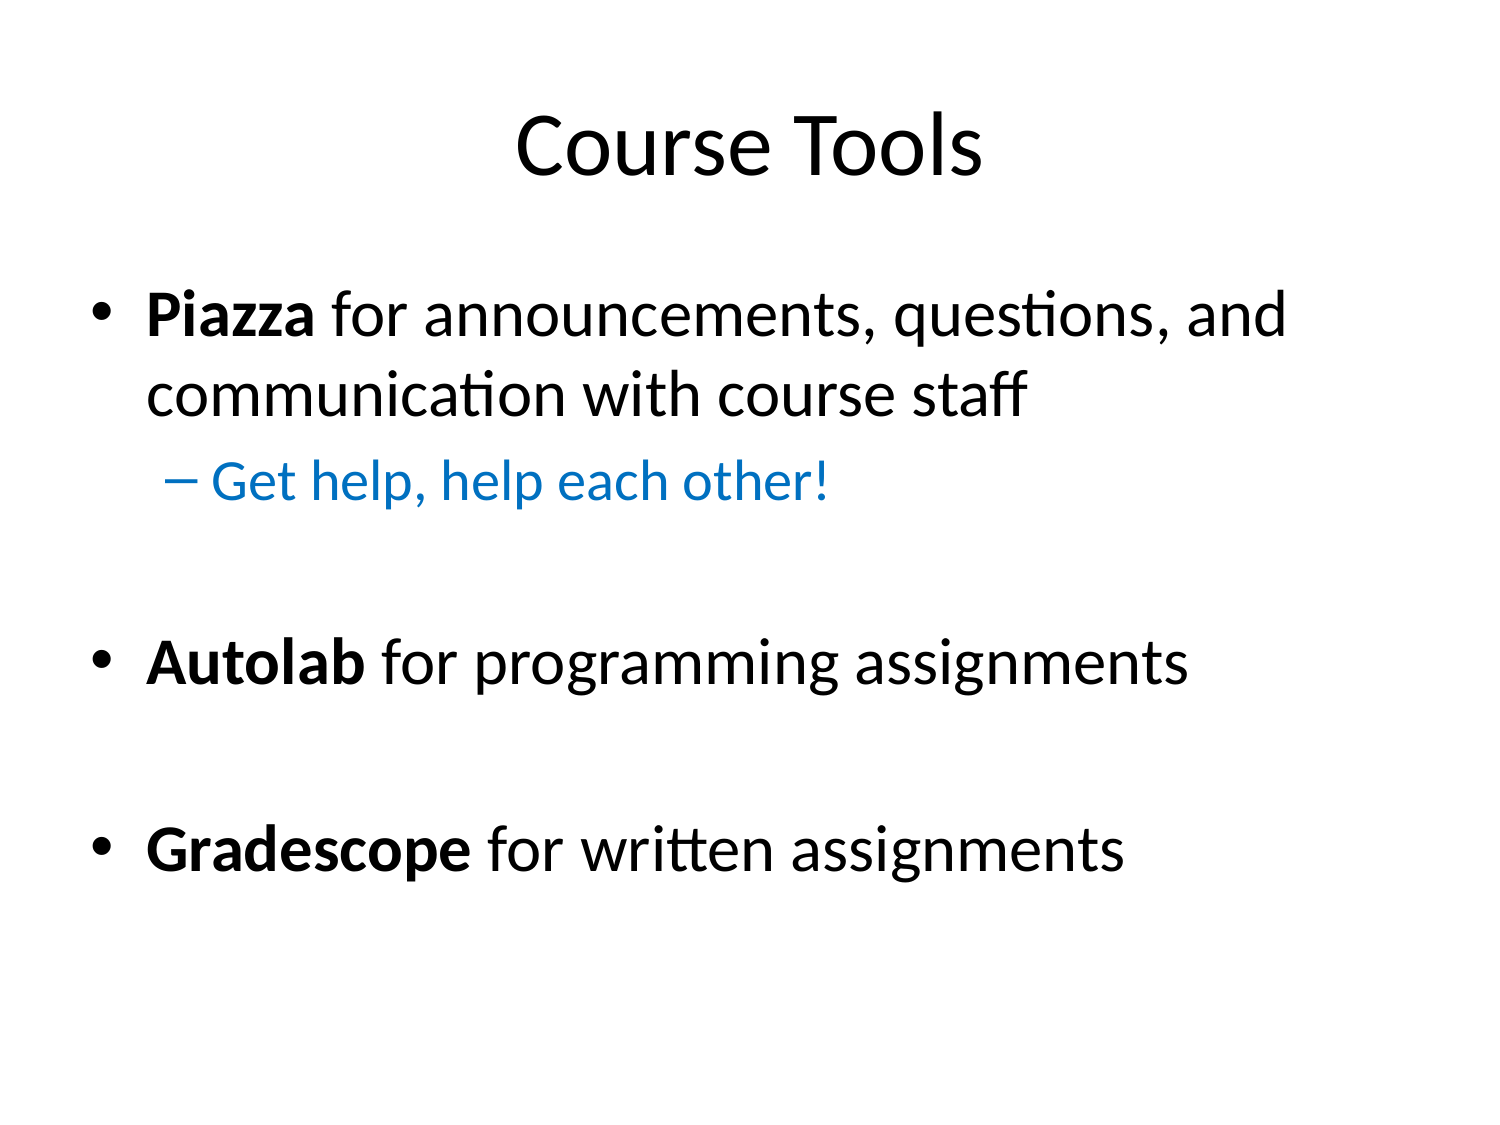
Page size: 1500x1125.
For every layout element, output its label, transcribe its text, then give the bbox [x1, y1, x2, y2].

title Course Tools [75, 45, 1425, 233]
list Piazza for announcements, questions, and communication with course staff Get help, help each other! Autolab for programming assignments Gradescope for written assignments [75, 262, 1425, 1005]
